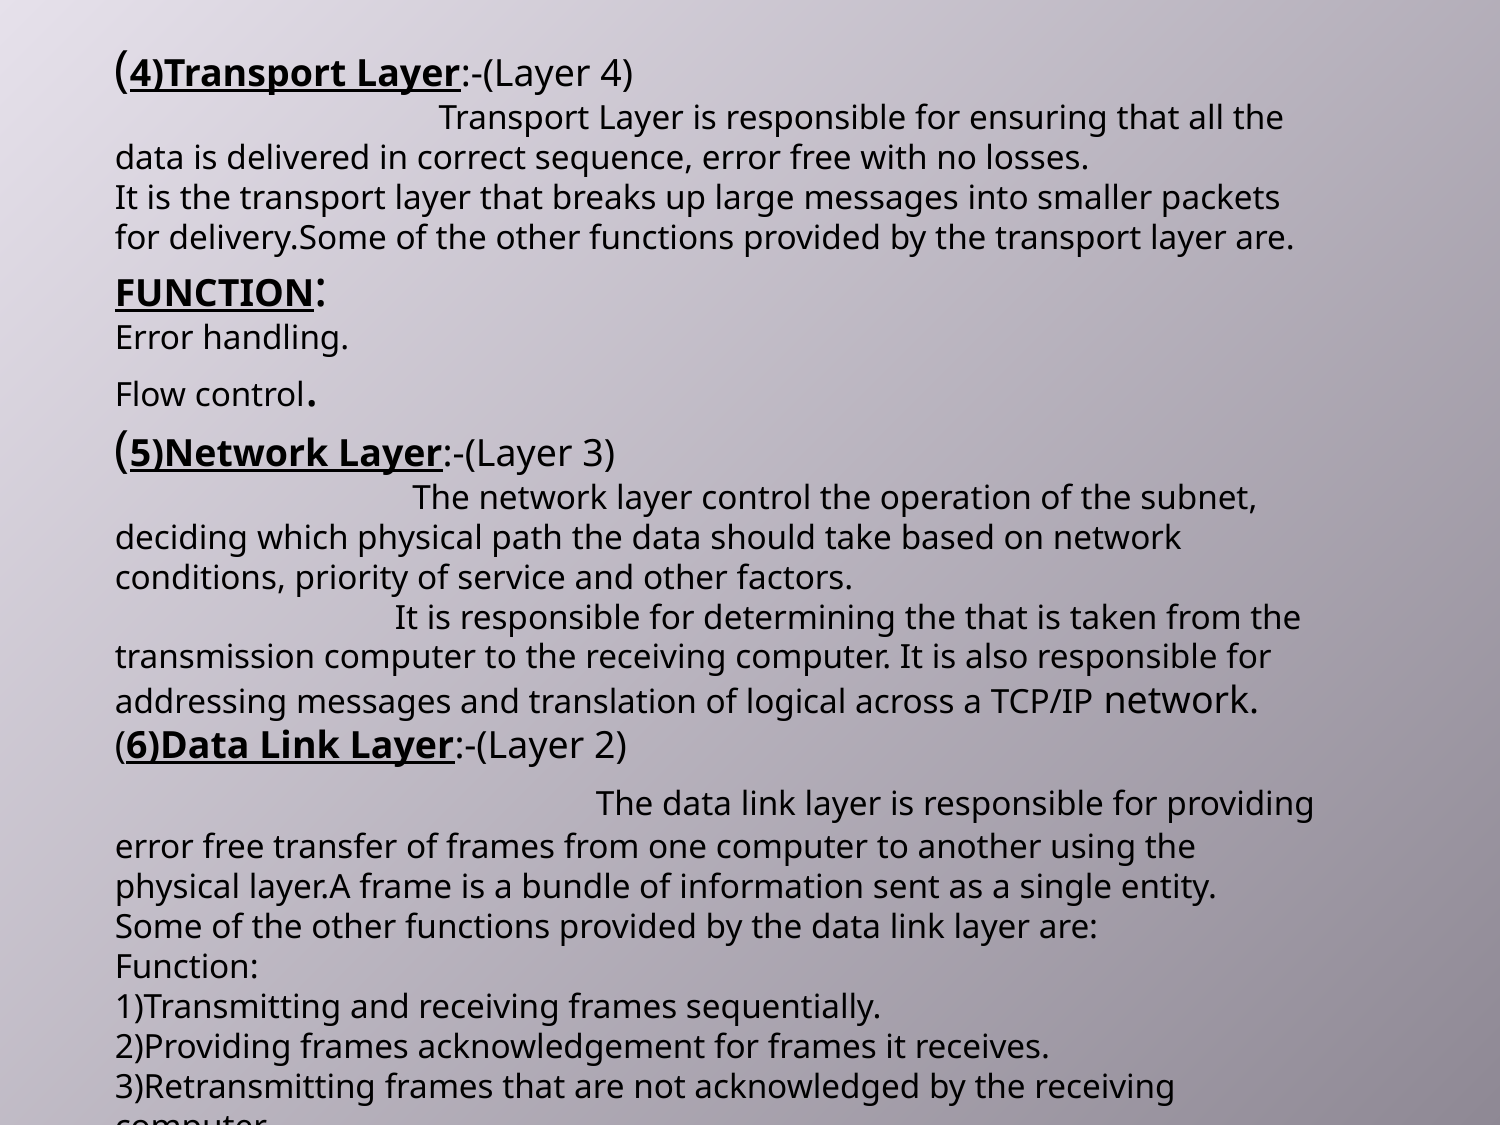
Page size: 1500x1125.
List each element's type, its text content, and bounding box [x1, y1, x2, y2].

text_box (4)Transport Layer:-(Layer 4) Transport Layer is responsible for ensuring that all the data is delivered in correct sequence, error free with no losses. It is the transport layer that breaks up large messages into smaller packets for delivery.Some of the other functions provided by the transport layer are. FUNCTION: Error handling. Flow control. (5)Network Layer:-(Layer 3) The network layer control the operation of the subnet, deciding which physical path the data should take based on network conditions, priority of service and other factors. It is responsible for determining the that is taken from the transmission computer to the receiving computer. It is also responsible for addressing messages and translation of logical across a TCP/IP network. (6)Data Link Layer:-(Layer 2) The data link layer is responsible for providing error free transfer of frames from one computer to another using the physical layer.A frame is a bundle of information sent as a single entity. Some of the other functions provided by the data link layer are: Function: 1)Transmitting and receiving frames sequentially. 2)Providing frames acknowledgement for frames it receives. 3)Retransmitting frames that are not acknowledged by the receiving computer. [99, 29, 1338, 1125]
